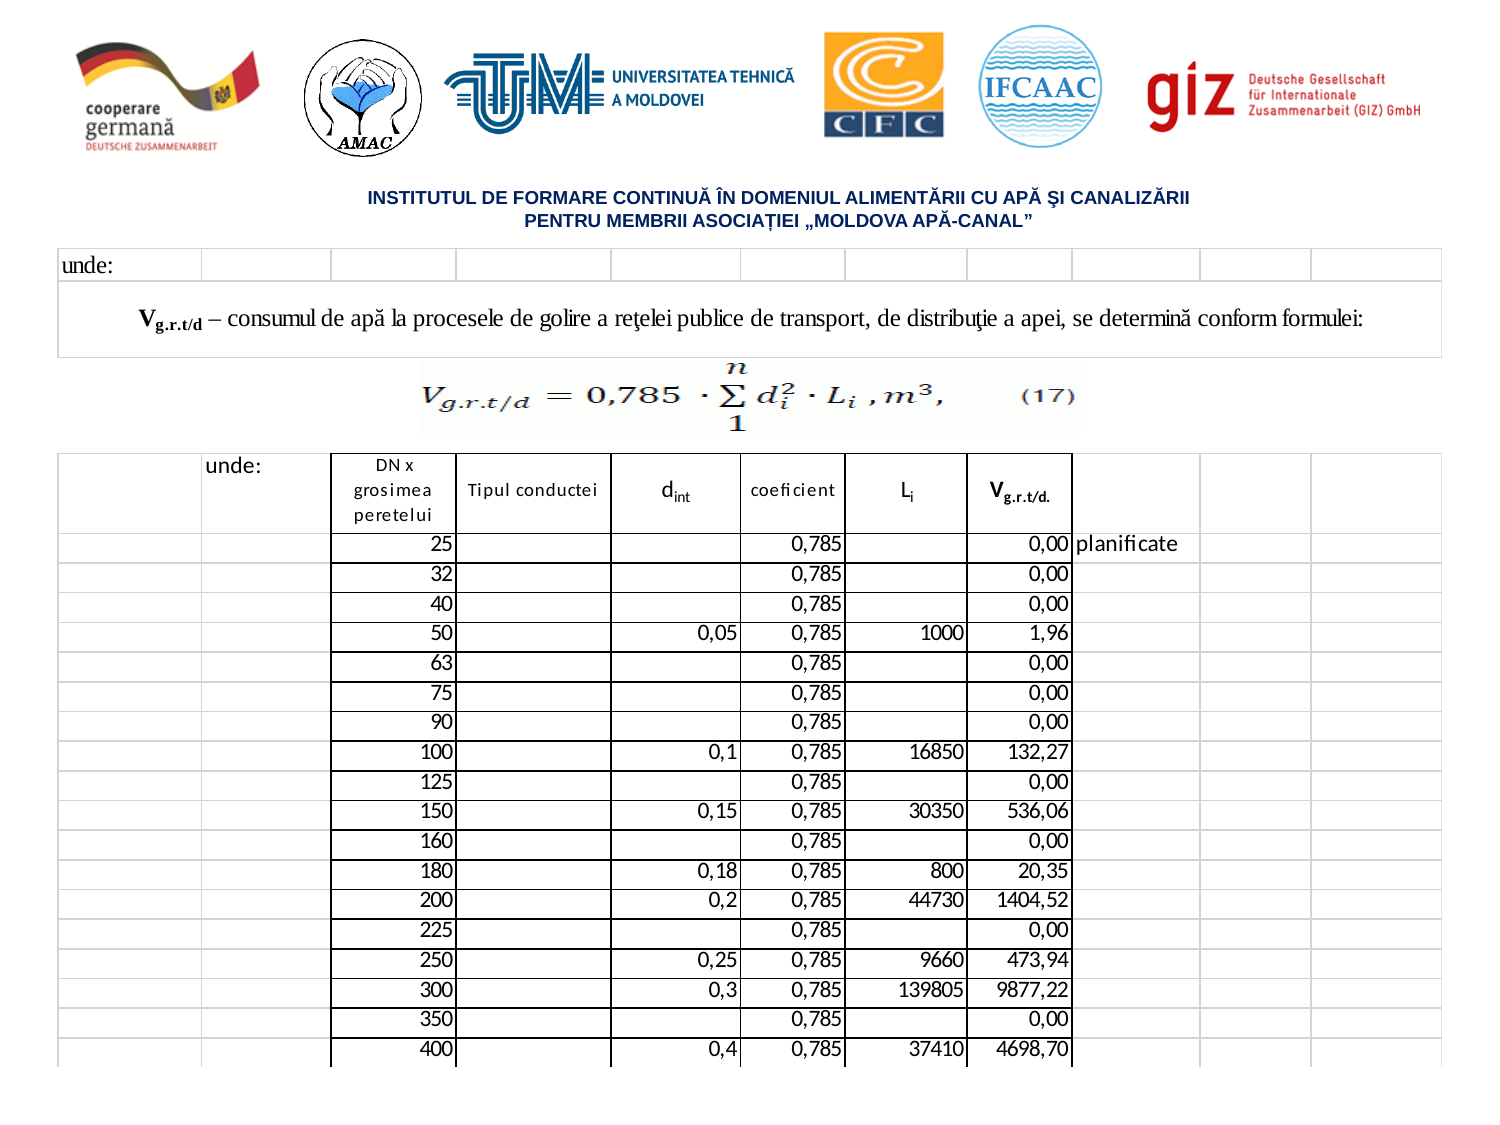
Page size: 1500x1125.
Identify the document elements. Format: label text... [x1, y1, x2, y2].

picture [434, 47, 800, 140]
picture [35, 0, 422, 205]
picture [822, 23, 948, 149]
picture [970, 16, 1109, 154]
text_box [56, 452, 1444, 1069]
text_box INSTITUTUL DE FORMARE CONTINUĂ ÎN DOMENIUL ALIMENTĂRII CU APĂ ŞI CANALIZĂRII PENTRU MEMBRII ASOCIAȚIEI „MOLDOVA APĂ-CANAL” [190, 128, 1366, 239]
picture [419, 359, 1081, 434]
picture [1136, 55, 1435, 147]
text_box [56, 247, 1444, 359]
